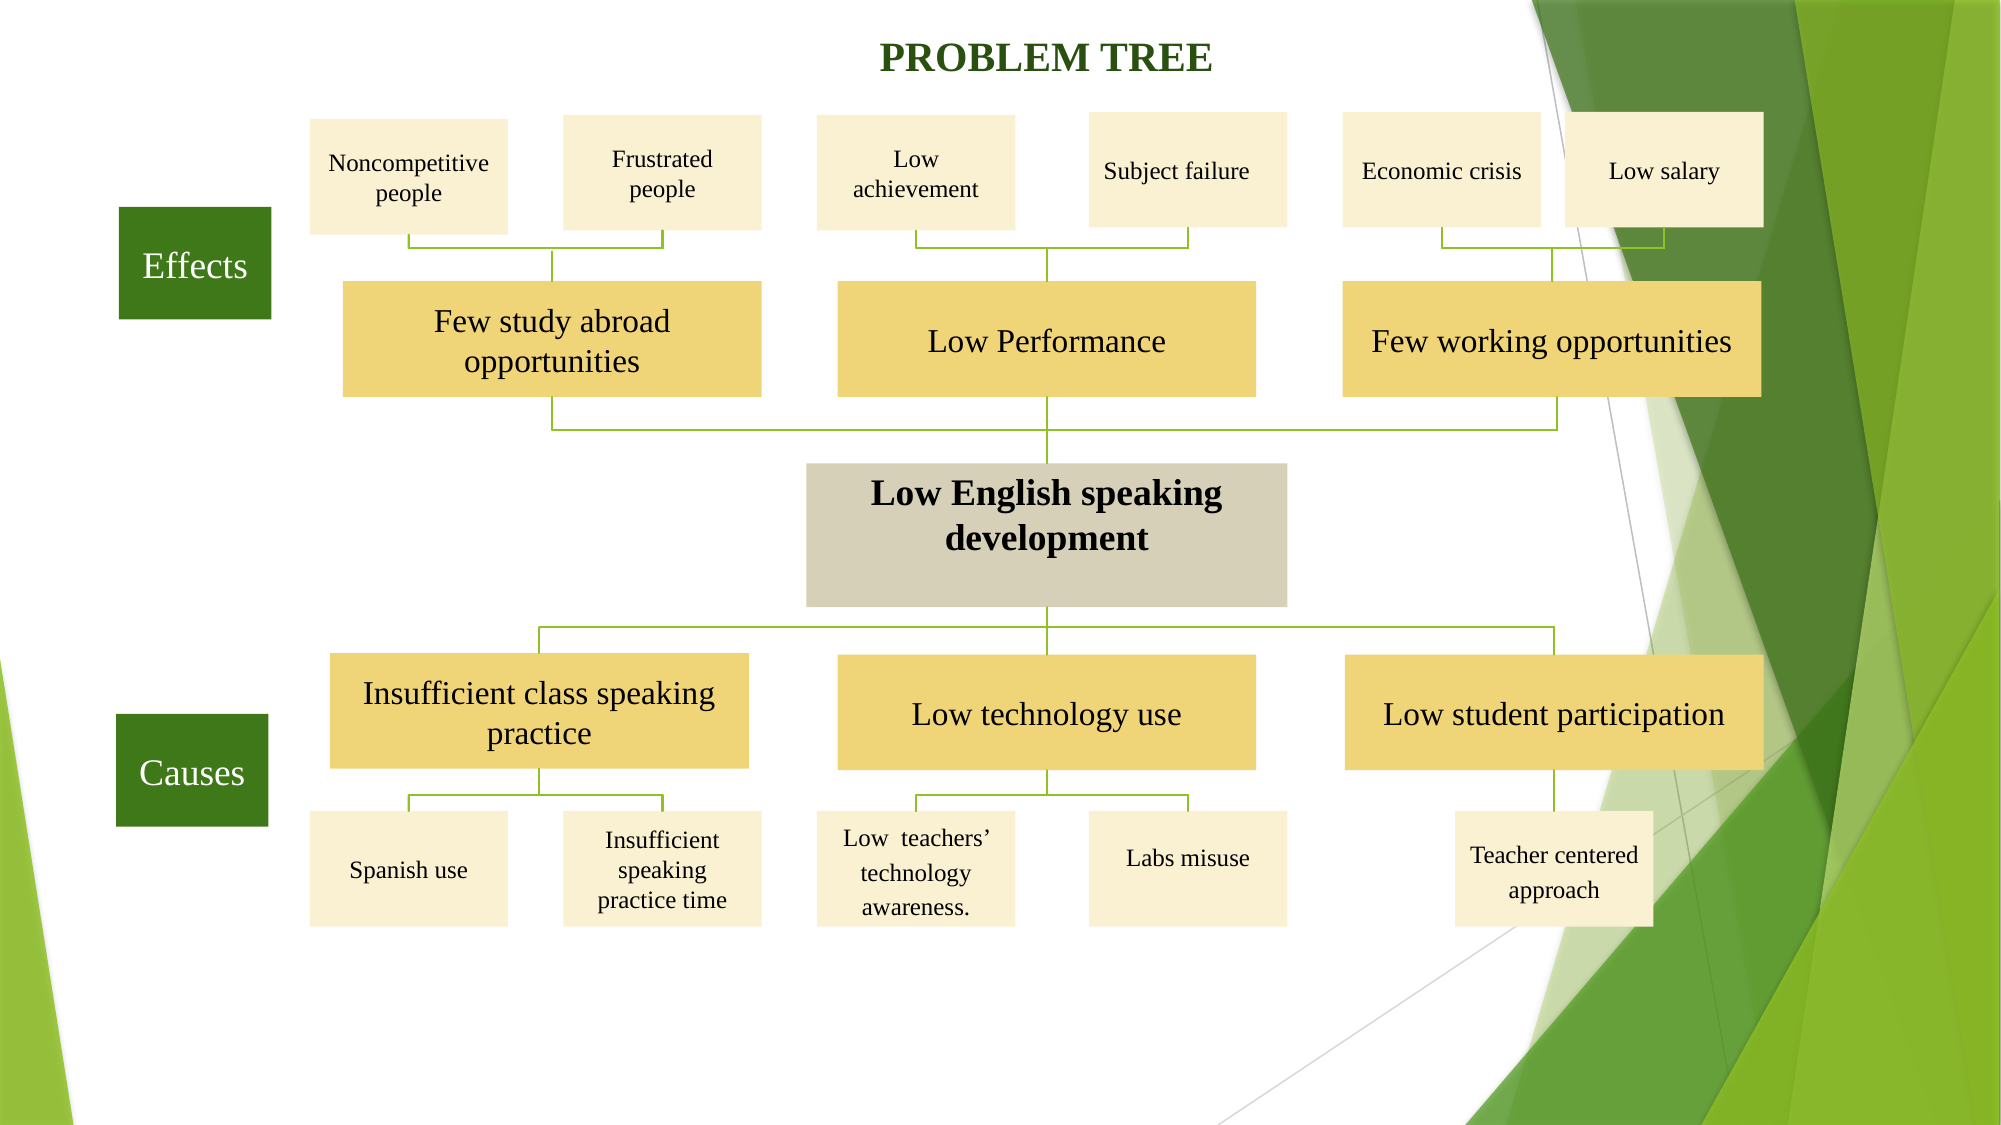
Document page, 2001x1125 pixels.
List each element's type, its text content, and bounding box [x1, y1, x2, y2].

text_box Insufficient class speaking practice [328, 652, 750, 770]
text_box Few study abroad opportunities [341, 280, 763, 398]
text_box Low student participation [1343, 653, 1765, 772]
text_box Economic crisis [1341, 110, 1543, 229]
text_box Subject failure [1087, 110, 1289, 229]
text_box Low English speaking development [805, 462, 1289, 609]
text_box Labs misuse [1087, 809, 1289, 928]
text_box Noncompetitive people [308, 118, 509, 236]
text_box Low technology use [836, 653, 1258, 772]
text_box Causes [115, 712, 270, 828]
text_box Spanish use [308, 809, 509, 928]
text_box Low teachers’ technology awareness. [815, 809, 1017, 928]
text_box Frustrated people [562, 113, 763, 232]
text_box Insufficient speaking practice time [562, 809, 763, 928]
text_box Teacher centered approach [1453, 809, 1655, 928]
text_box PROBLEM TREE [834, 28, 1260, 81]
text_box Effects [117, 205, 273, 322]
text_box Few working opportunities [1341, 280, 1763, 398]
text_box Low achievement [815, 113, 1017, 232]
text_box Low salary [1564, 110, 1765, 229]
text_box Low Performance [836, 280, 1258, 398]
